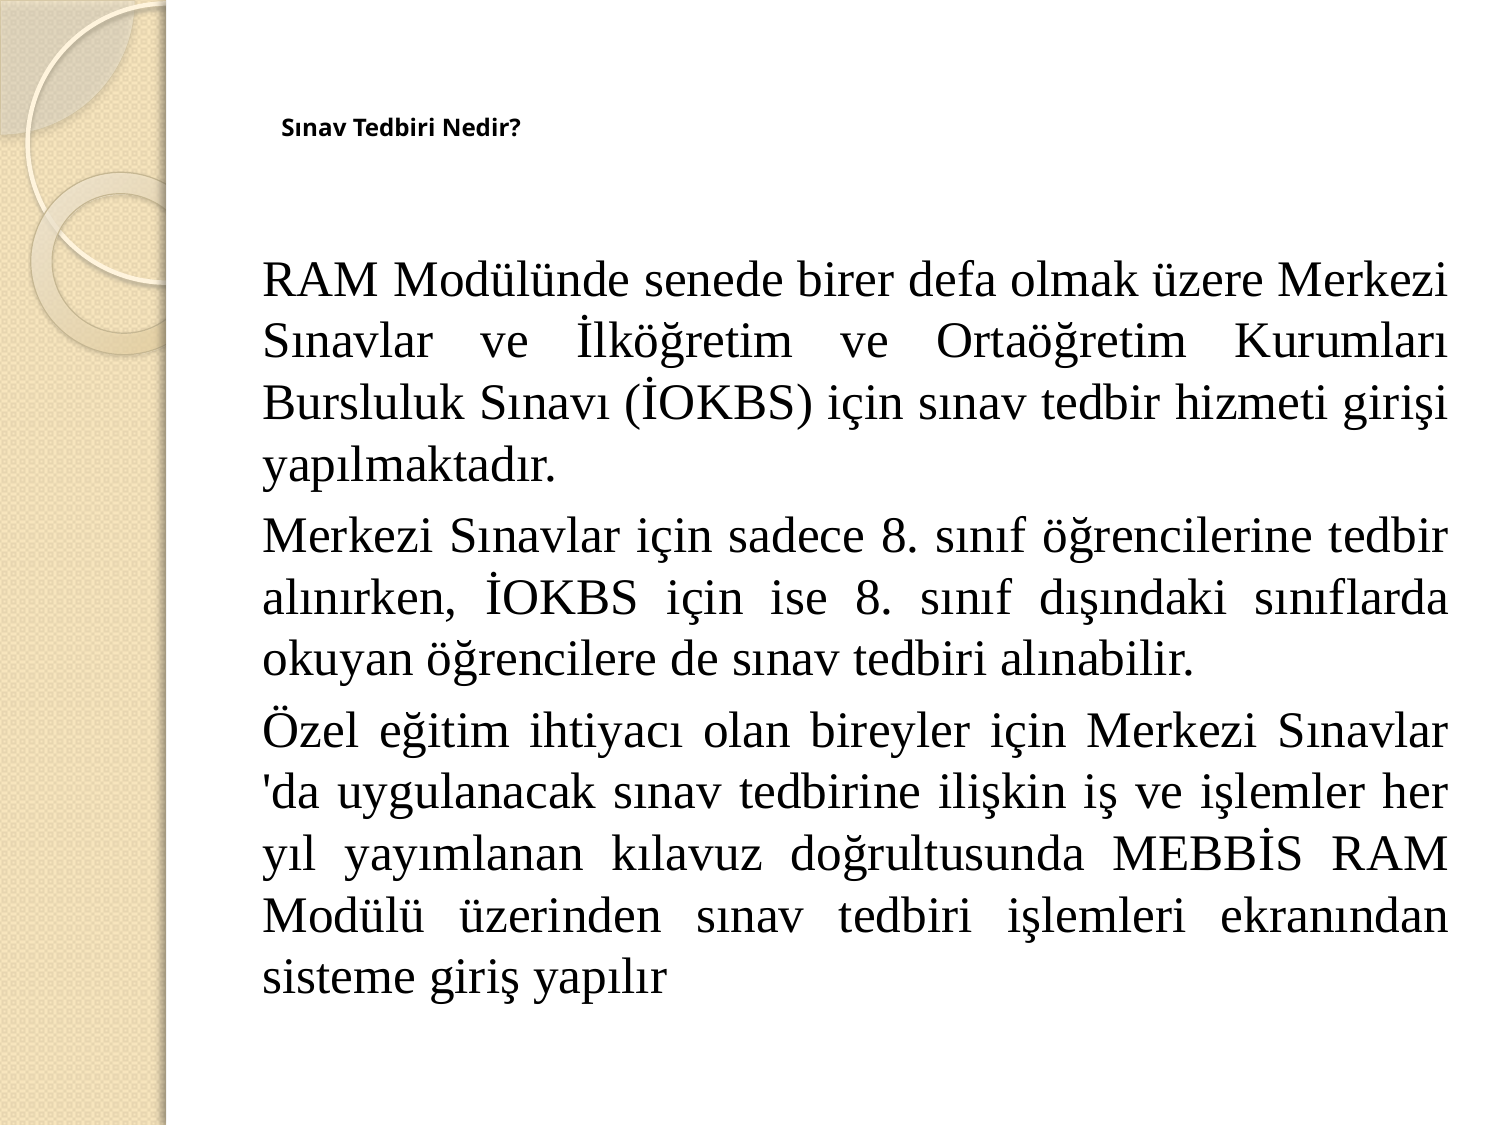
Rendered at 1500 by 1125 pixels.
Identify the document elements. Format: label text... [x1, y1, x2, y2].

title Sınav Tedbiri Nedir? [235, 45, 1466, 209]
list RAM Modülünde senede birer defa olmak üzere Merkezi Sınavlar ve İlköğretim ve Ortaöğretim Kurumları Bursluluk Sınavı (İOKBS) için sınav tedbir hizmeti girişi yapılmaktadır. Merkezi Sınavlar için sadece 8. sınıf öğrencilerine tedbir alınırken, İOKBS için ise 8. sınıf dışındaki sınıflarda okuyan öğrencilere de sınav tedbiri alınabilir. Özel eğitim ihtiyacı olan bireyler için Merkezi Sınavlar 'da uygulanacak sınav tedbirine ilişkin iş ve işlemler her yıl yayımlanan kılavuz doğrultusunda MEBBİS RAM Modülü üzerinden sınav tedbiri işlemleri ekranından sisteme giriş yapılır [235, 237, 1466, 1025]
